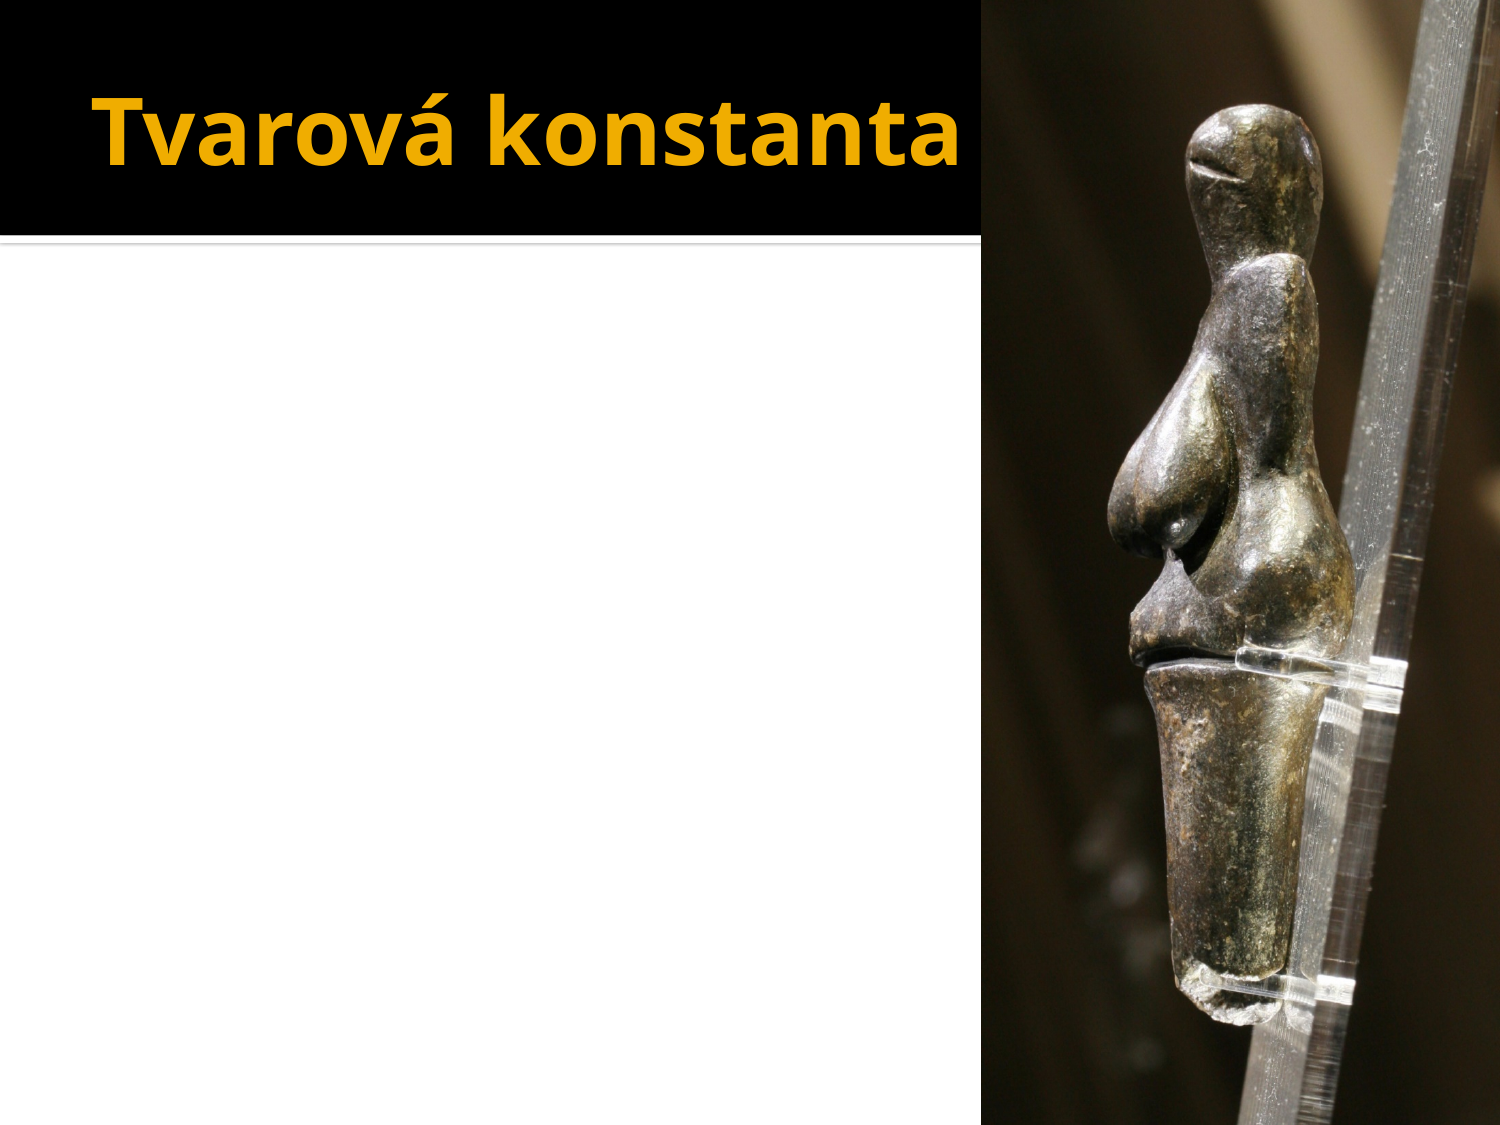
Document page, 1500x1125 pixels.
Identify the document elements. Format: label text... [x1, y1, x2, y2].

title Tvarová konstanta [75, 25, 975, 231]
picture [981, 0, 1500, 1125]
